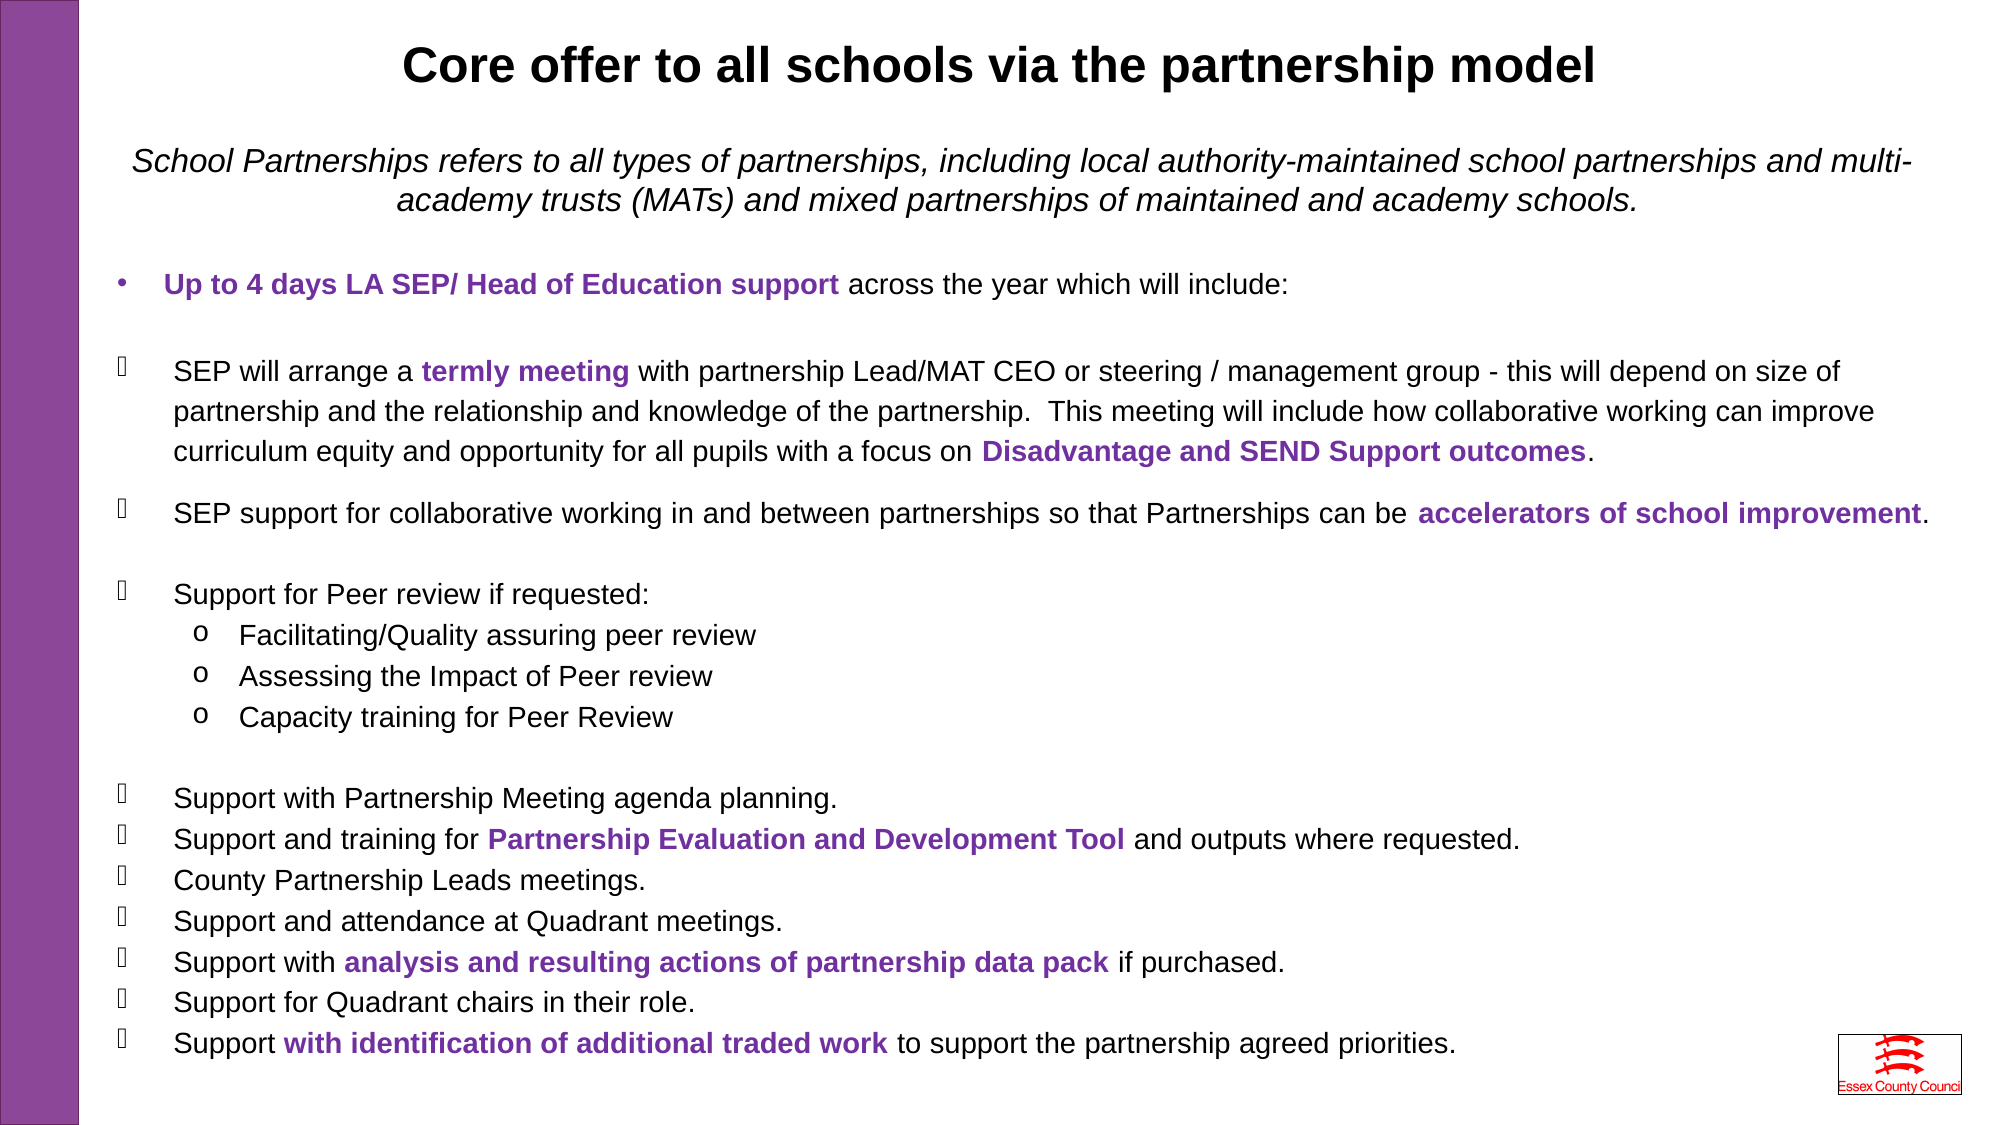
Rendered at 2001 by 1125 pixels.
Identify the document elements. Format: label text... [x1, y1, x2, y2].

picture [1838, 1034, 1963, 1095]
list School Partnerships refers to all types of partnerships, including local authority-maintained school partnerships and multi-academy trusts (MATs) and mixed partnerships of maintained and academy schools. Up to 4 days LA SEP/ Head of Education support across the year which will include: SEP will arrange a termly meeting with partnership Lead/MAT CEO or steering / management group - this will depend on size of partnership and the relationship and knowledge of the partnership. This meeting will include how collaborative working can improve curriculum equity and opportunity for all pupils with a focus on Disadvantage and SEND Support outcomes. SEP support for collaborative working in and between partnerships so that Partnerships can be accelerators of school improvement. Support for Peer review if requested: Facilitating/Quality assuring peer review Assessing the Impact of Peer review Capacity training for Peer Review Support with Partnership Meeting agenda planning. Support and training for Partnership Evaluation and Development Tool and outputs where requested. County Partnership Leads meetings. Support and attendance at Quadrant meetings. Support with analysis and resulting actions of partnership data pack if purchased. Support for Quadrant chairs in their role. Support with identification of additional traded work to support the partnership agreed priorities. [102, 131, 1945, 1083]
title Core offer to all schools via the partnership model [102, 25, 1898, 132]
text_box [0, 0, 79, 1125]
